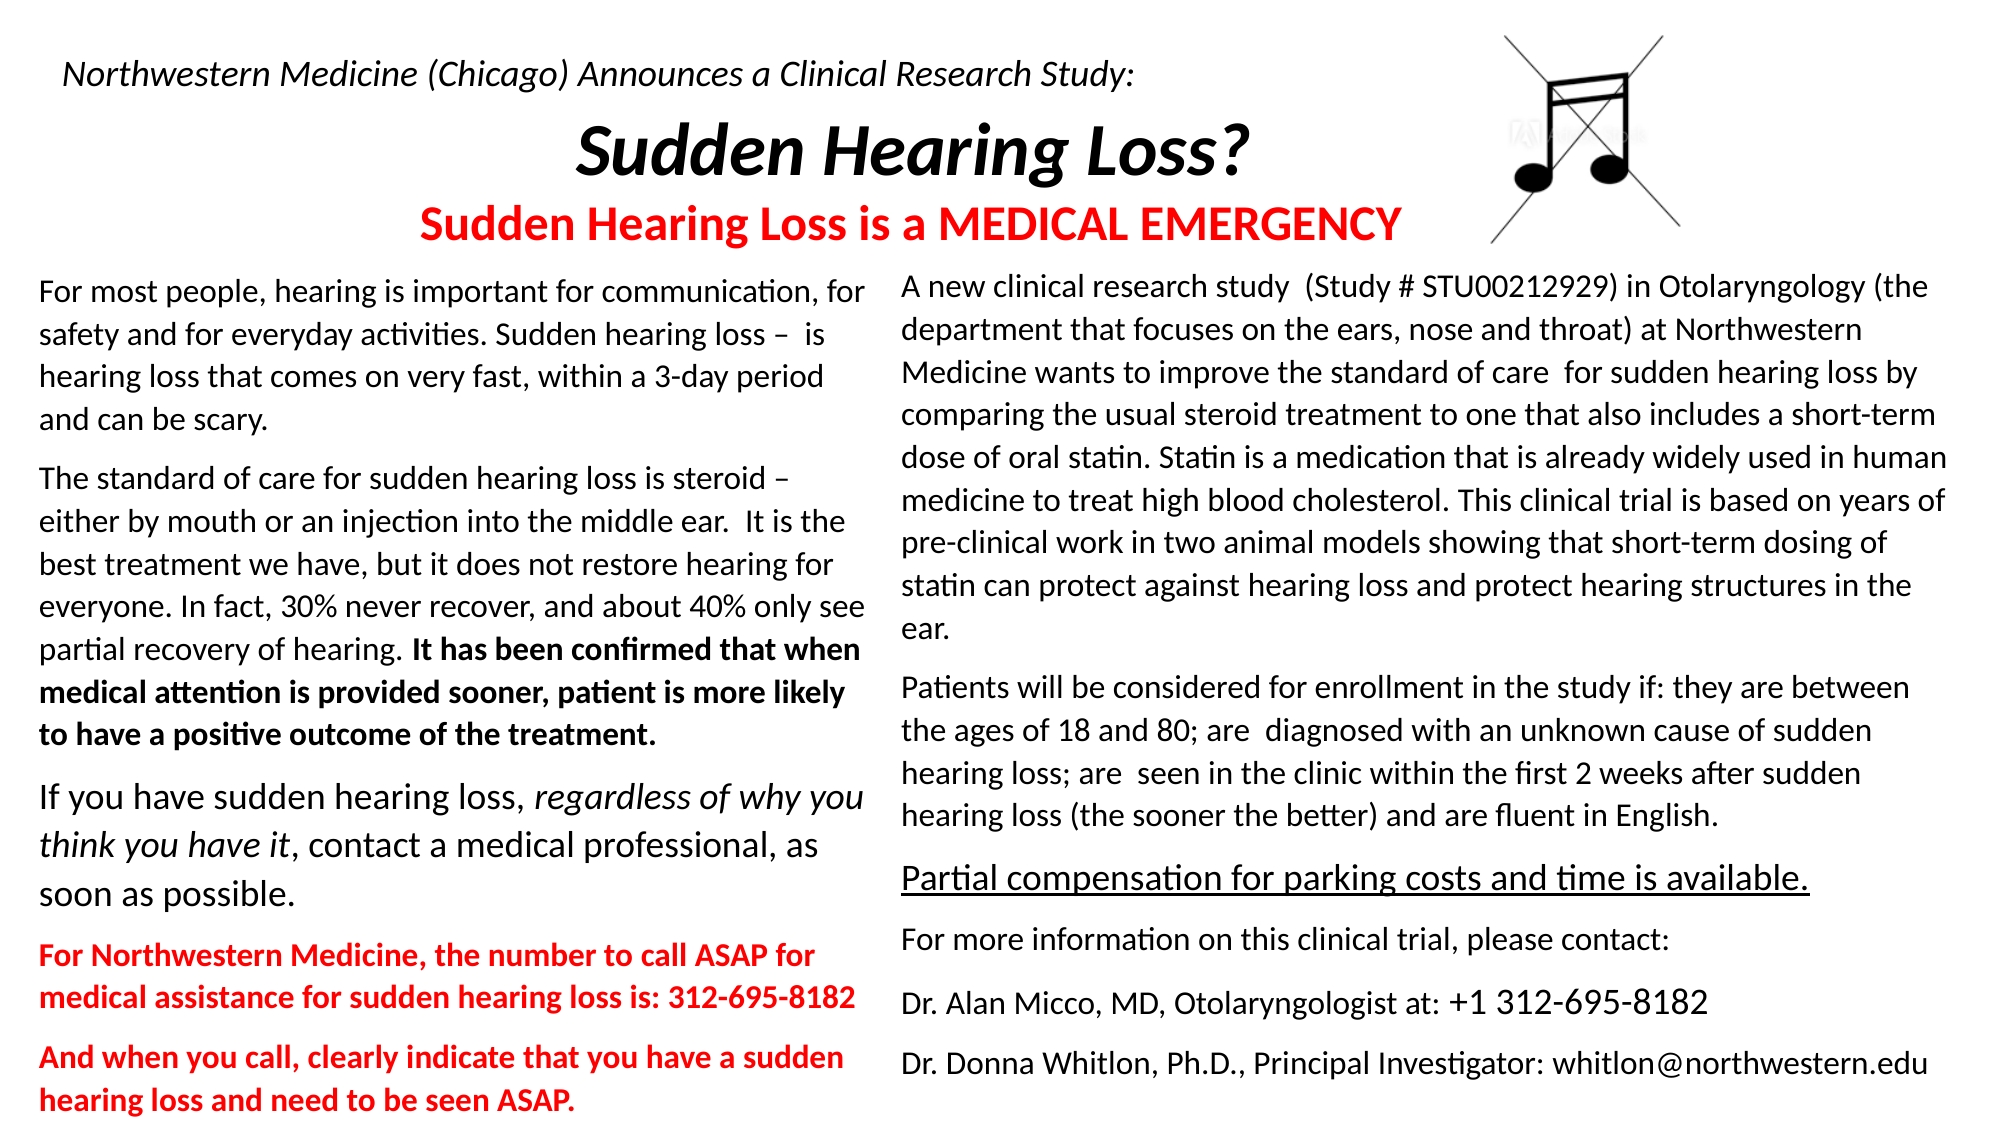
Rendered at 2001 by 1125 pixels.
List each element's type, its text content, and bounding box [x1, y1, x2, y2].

text_box Sudden Hearing Loss is a MEDICAL EMERGENCY [404, 183, 1438, 258]
text_box Northwestern Medicine (Chicago) Announces a Clinical Research Study: [47, 41, 1179, 102]
text_box For most people, hearing is important for communication, for safety and for everyday activities. Sudden hearing loss – is hearing loss that comes on very fast, within a 3-day period and can be scary. The standard of care for sudden hearing loss is steroid – either by mouth or an injection into the middle ear. It is the best treatment we have, but it does not restore hearing for everyone. In fact, 30% never recover, and about 40% only see partial recovery of hearing. It has been confirmed that when medical attention is provided sooner, patient is more likely to have a positive outcome of the treatment. If you have sudden hearing loss, regardless of why you think you have it, contact a medical professional, as soon as possible. For Northwestern Medicine, the number to call ASAP for medical assistance for sudden hearing loss is: 312-695-8182 And when you call, clearly indicate that you have a sudden hearing loss and need to be seen ASAP. [24, 258, 890, 1125]
picture [1447, 0, 1734, 284]
text_box Sudden Hearing Loss? [561, 93, 1282, 183]
text_box A new clinical research study (Study # STU00212929) in Otolaryngology (the department that focuses on the ears, nose and throat) at Northwestern Medicine wants to improve the standard of care for sudden hearing loss by comparing the usual steroid treatment to one that also includes a short-term dose of oral statin. Statin is a medication that is already widely used in human medicine to treat high blood cholesterol. This clinical trial is based on years of pre-clinical work in two animal models showing that short-term dosing of statin can protect against hearing loss and protect hearing structures in the ear. Patients will be considered for enrollment in the study if: they are between the ages of 18 and 80; are diagnosed with an unknown cause of sudden hearing loss; are seen in the clinic within the first 2 weeks after sudden hearing loss (the sooner the better) and are fluent in English. Partial compensation for parking costs and time is available. For more information on this clinical trial, please contact: Dr. Alan Micco, MD, Otolaryngologist at: +1 312-695-8182 Dr. Donna Whitlon, Ph.D., Principal Investigator: whitlon@northwestern.edu [886, 254, 1976, 1089]
